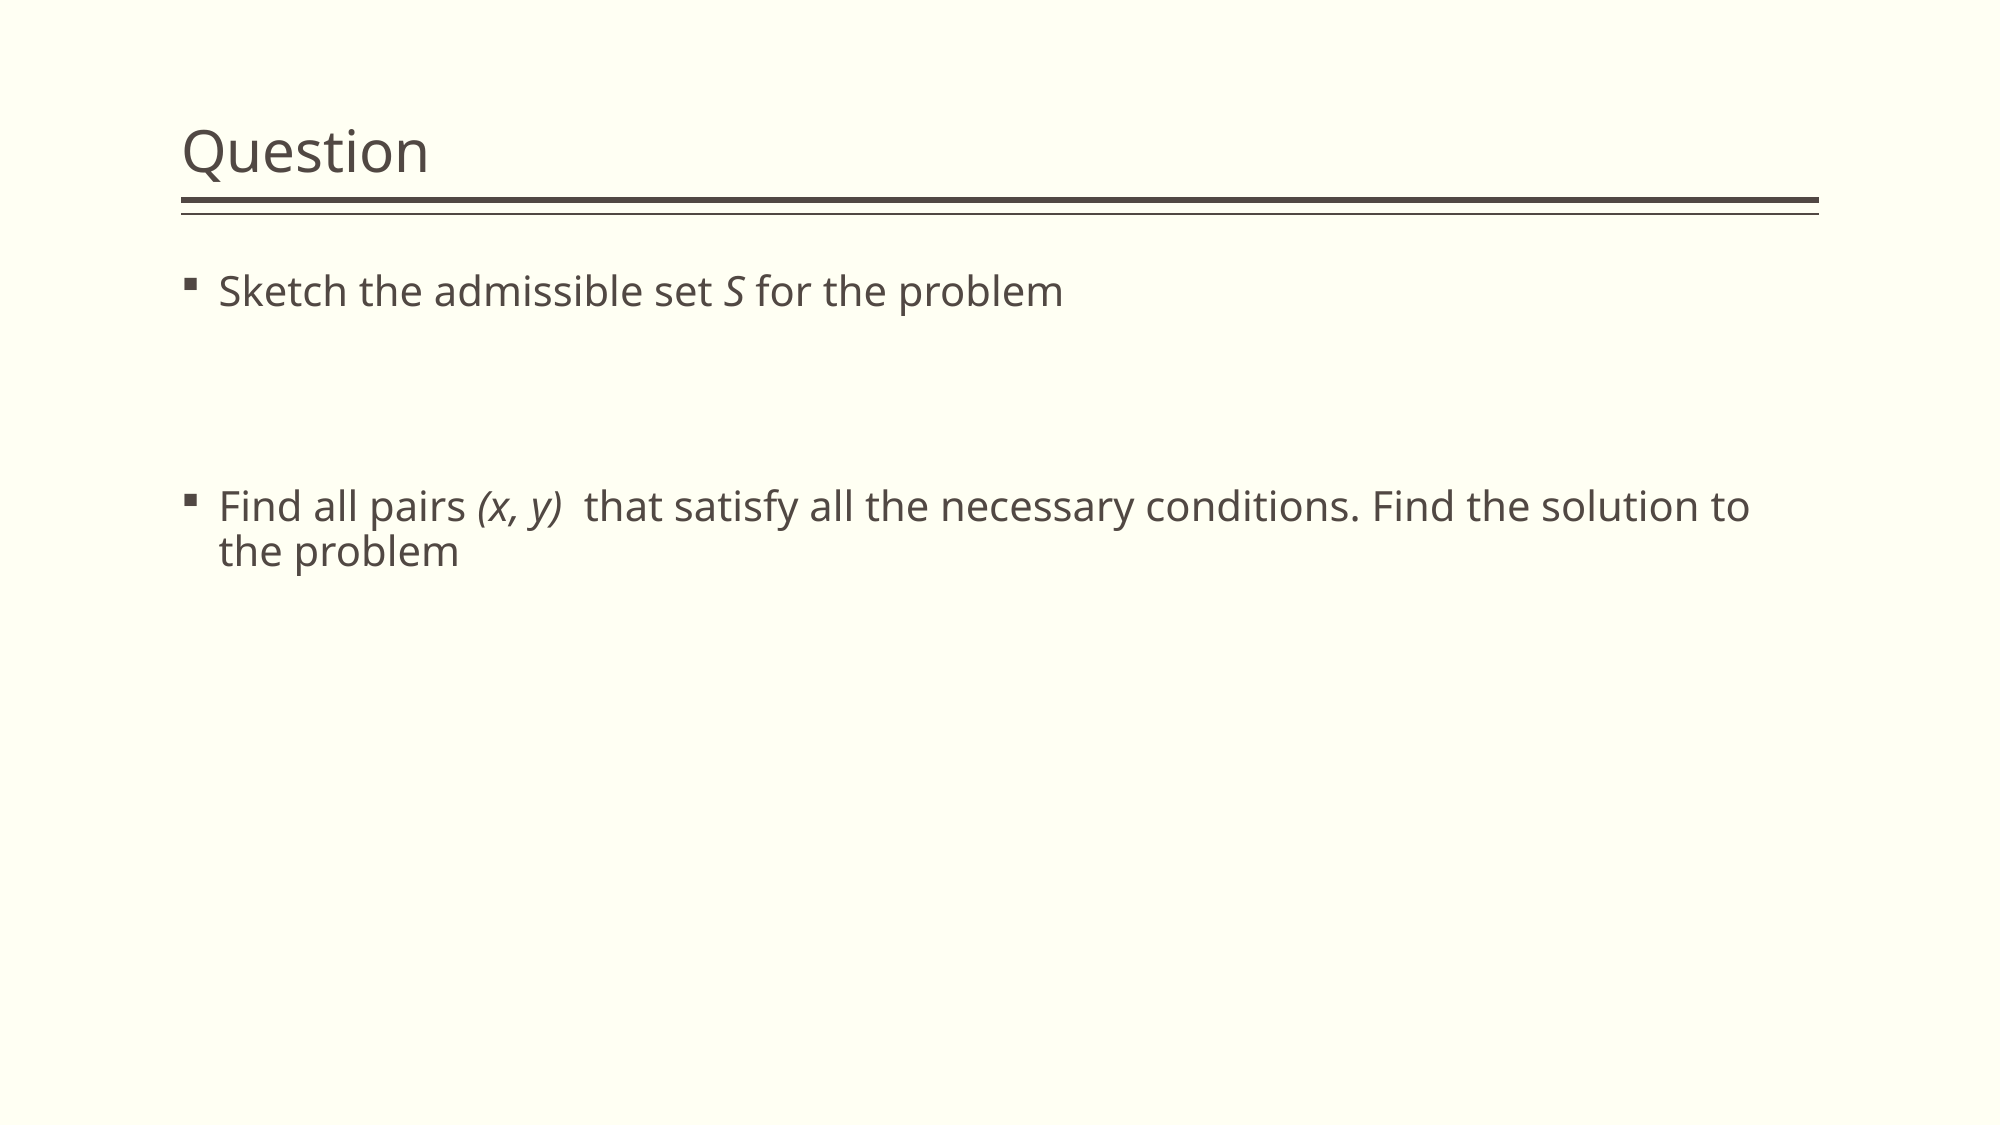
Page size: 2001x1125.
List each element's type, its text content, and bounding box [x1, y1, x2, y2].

title Question [181, 12, 1819, 193]
